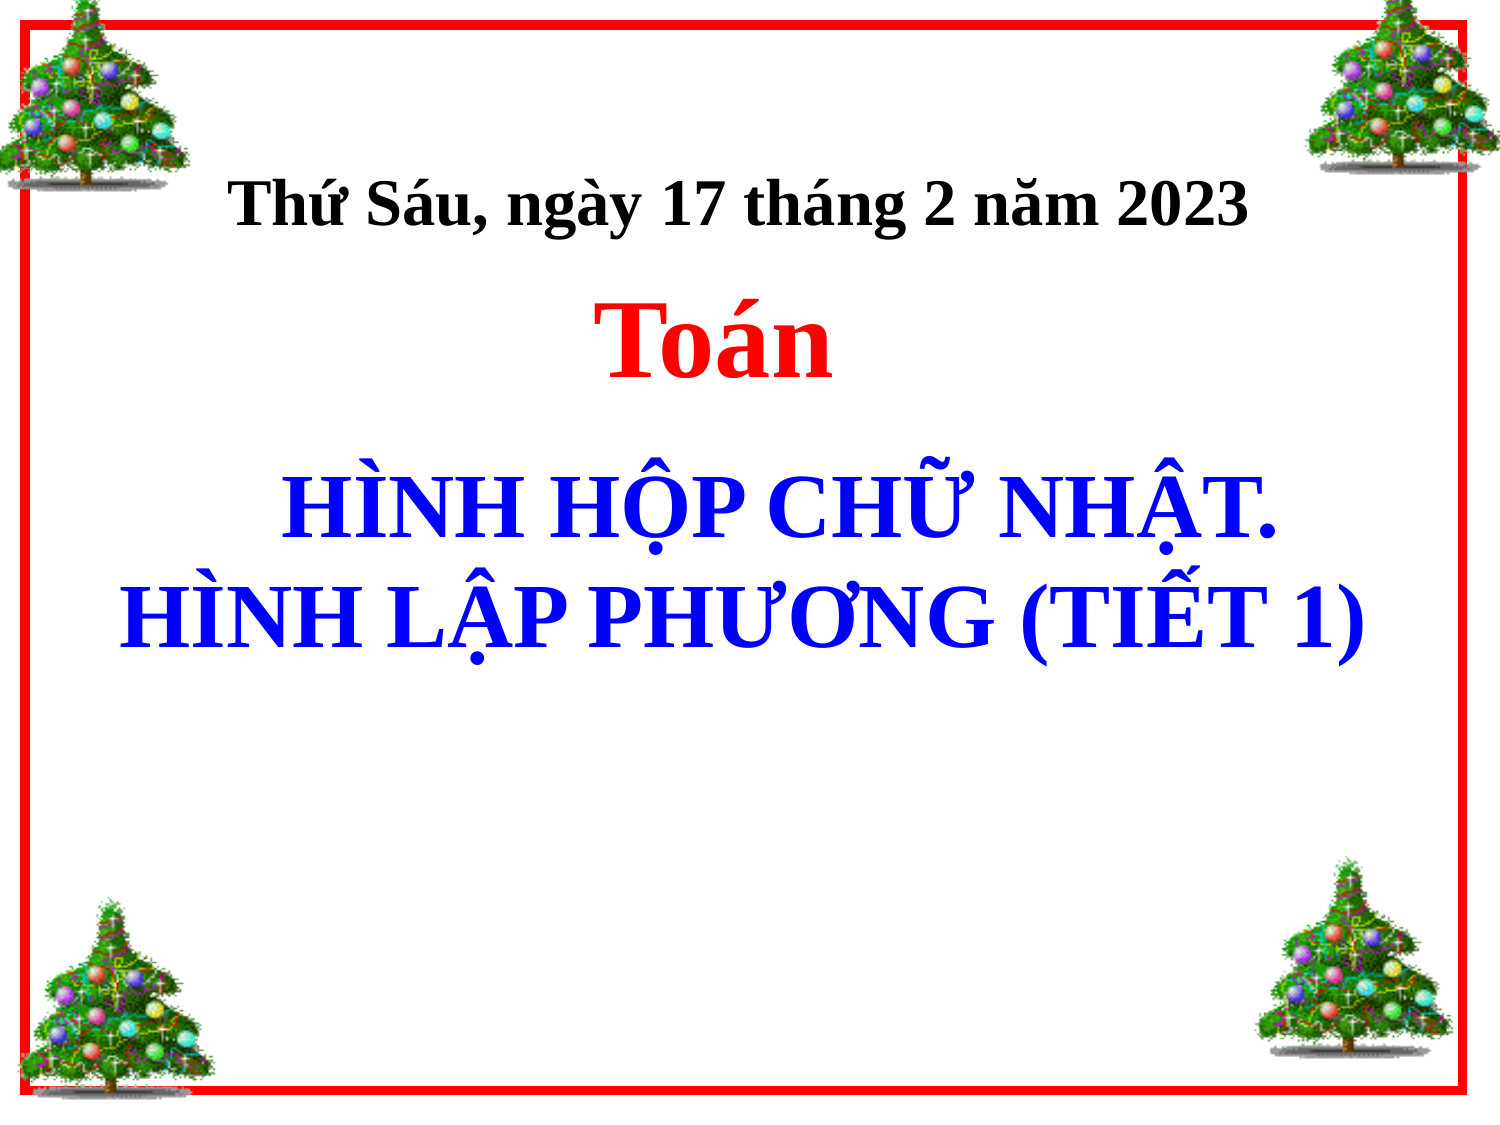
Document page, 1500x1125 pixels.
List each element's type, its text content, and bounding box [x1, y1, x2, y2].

text_box [24, 24, 1463, 1091]
picture [0, 0, 201, 194]
picture [0, 893, 226, 1102]
text_box Toán [493, 257, 995, 408]
picture [1237, 852, 1463, 1061]
picture [1287, 0, 1500, 177]
text_box HÌNH HỘP CHỮ NHẬT. HÌNH LẬP PHƯƠNG (TIẾT 1) [61, 438, 1427, 674]
